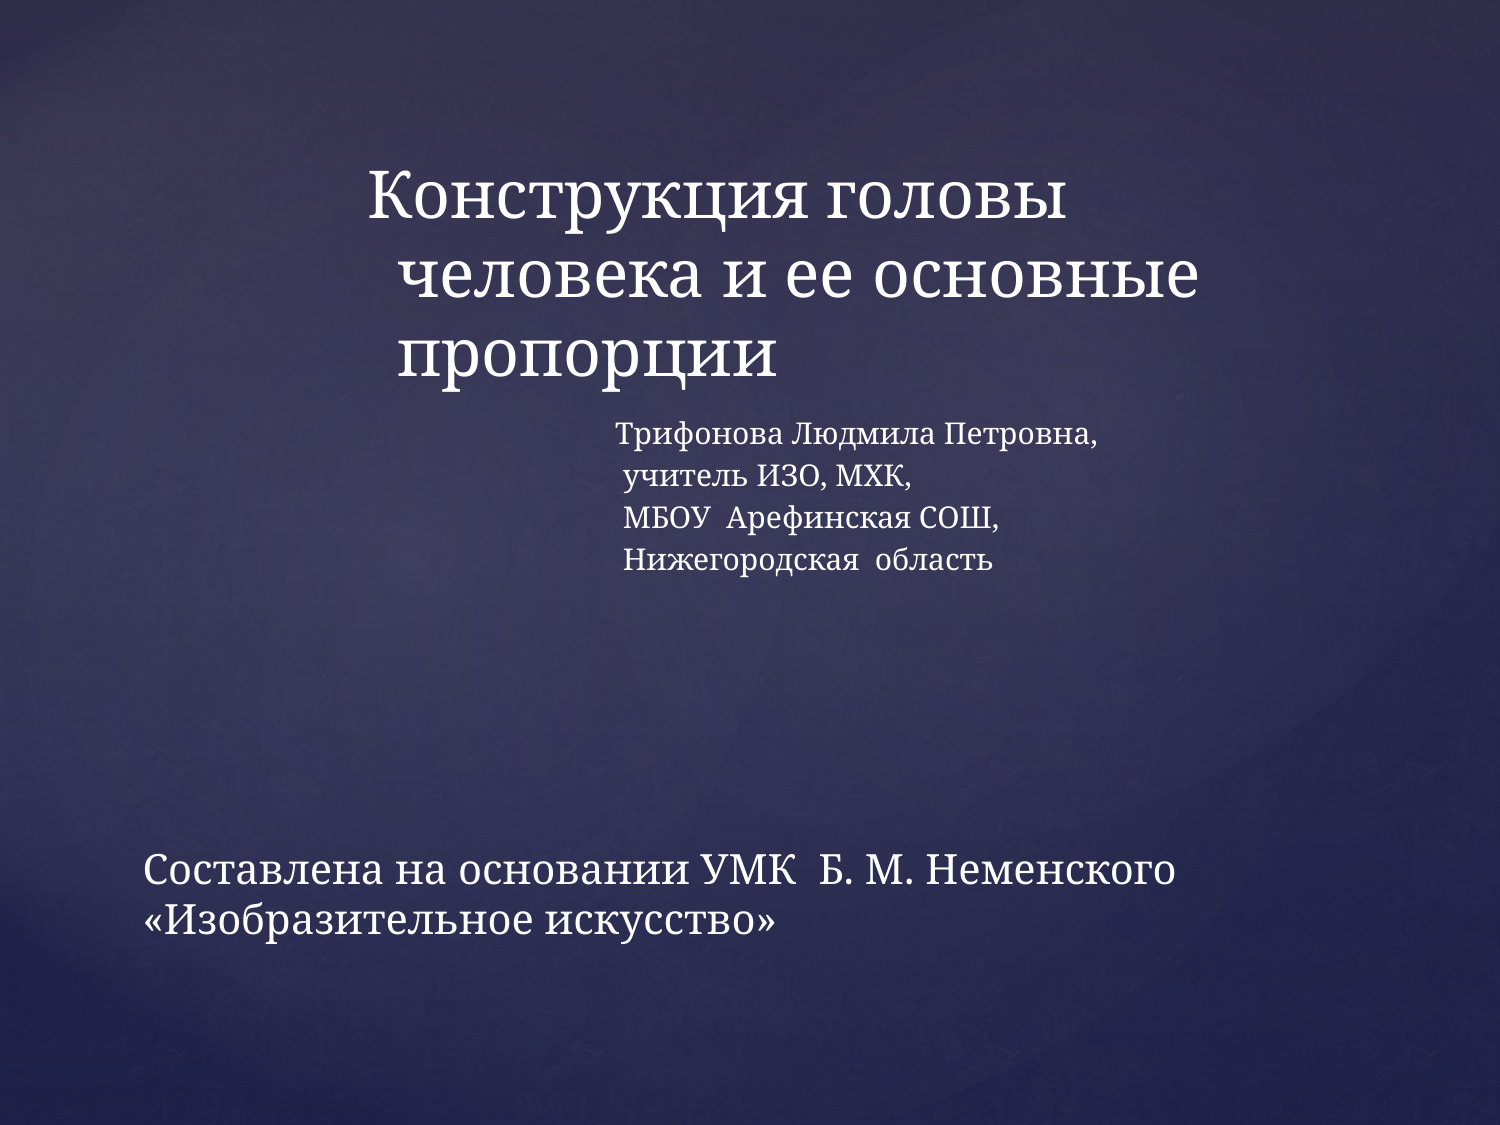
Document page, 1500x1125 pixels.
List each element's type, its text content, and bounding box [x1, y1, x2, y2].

list Конструкция головы человека и ее основные пропорции Трифонова Людмила Петровна, учитель ИЗО, МХК, МБОУ Арефинская СОШ, Нижегородская область [350, 112, 1350, 713]
title Составлена на основании УМК Б. М. Неменского «Изобразительное искусство» [127, 843, 1365, 950]
